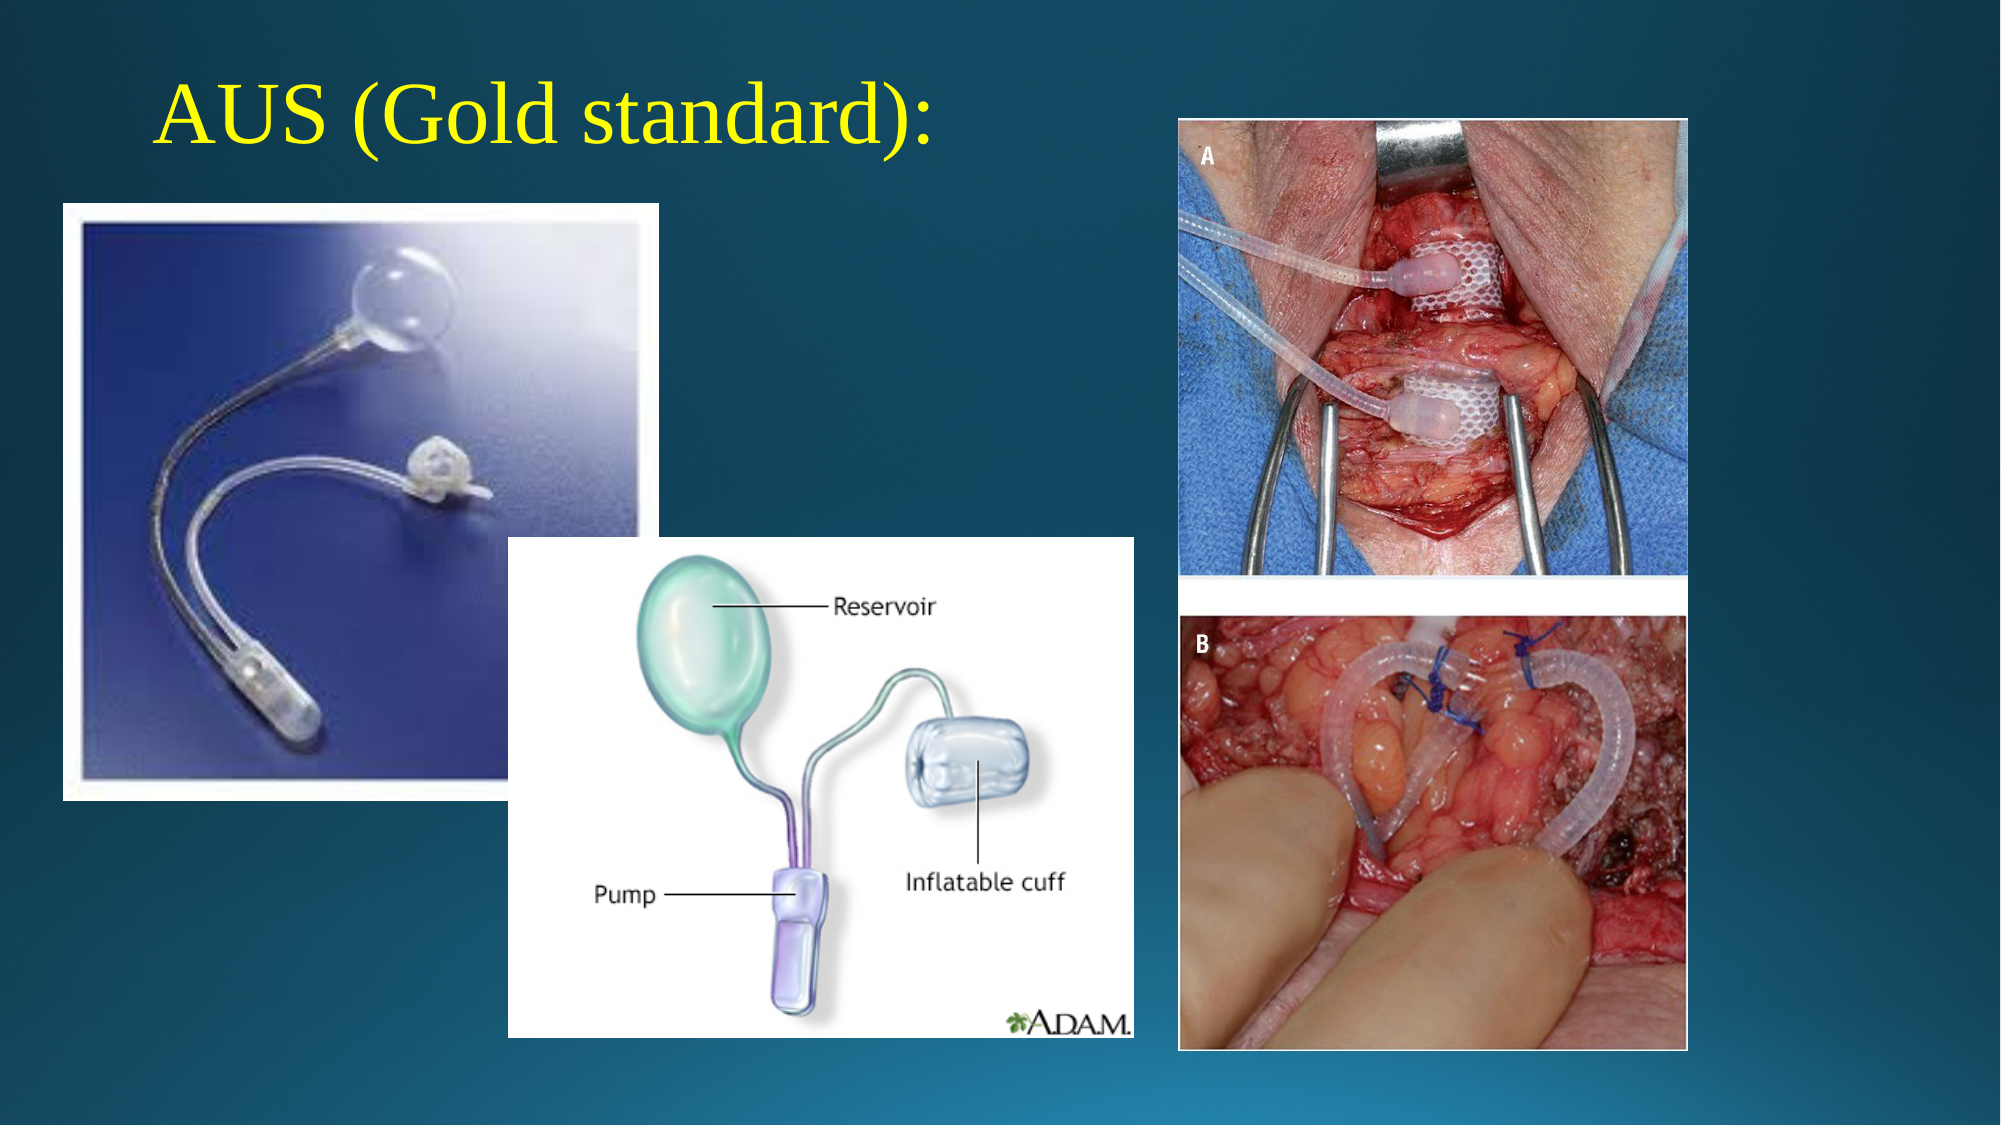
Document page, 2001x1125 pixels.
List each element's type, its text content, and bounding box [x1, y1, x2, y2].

title AUS (Gold standard): [137, 59, 1863, 278]
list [63, 203, 659, 801]
picture [0, 0, 2001, 1125]
